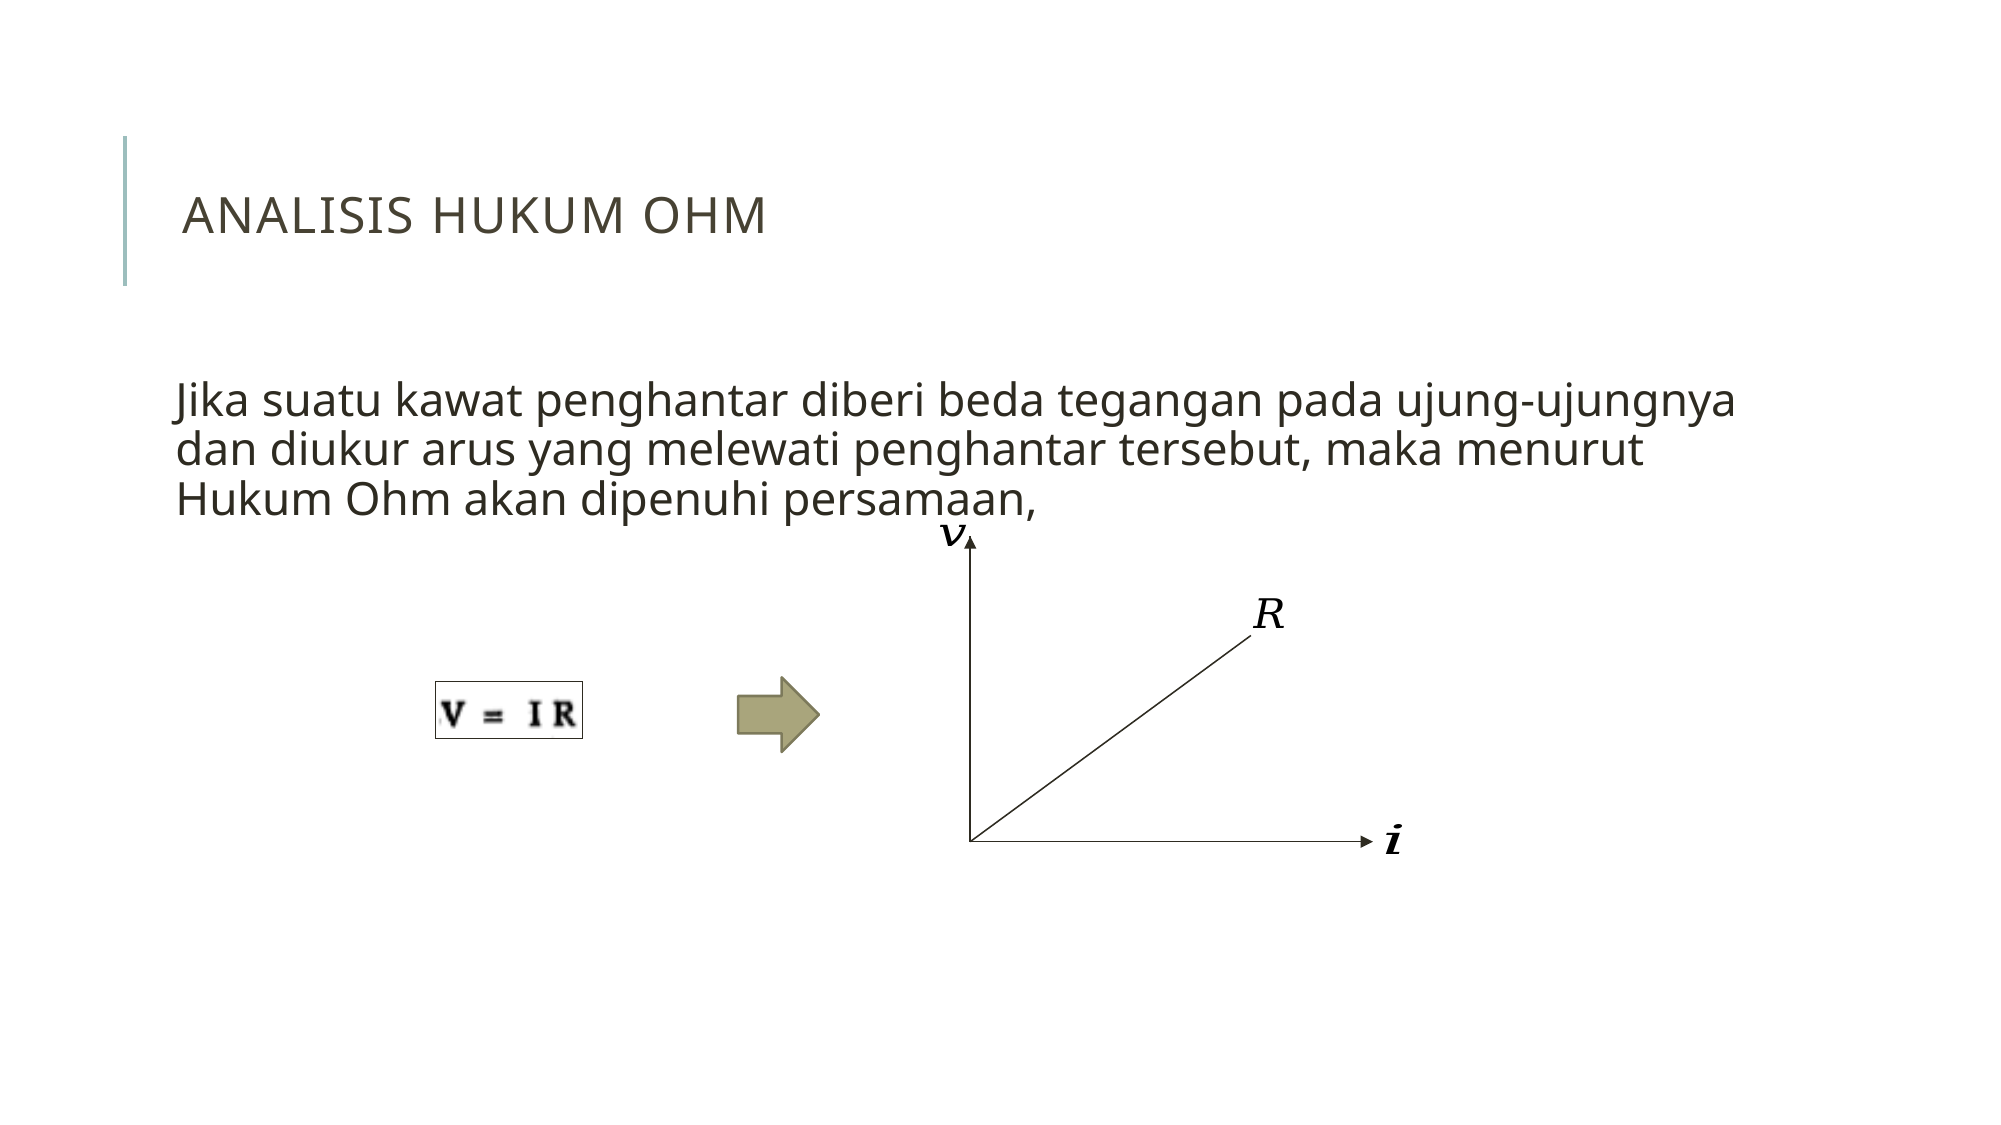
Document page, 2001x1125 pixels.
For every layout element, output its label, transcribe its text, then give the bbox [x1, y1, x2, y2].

text_box [736, 676, 820, 754]
title Analisis hukum ohm [168, 96, 1763, 342]
picture [435, 681, 583, 739]
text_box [976, 635, 1252, 837]
list Jika suatu kawat penghantar diberi beda tegangan pada ujung-ujungnya dan diukur arus yang melewati penghantar tersebut, maka menurut Hukum Ohm akan dipenuhi persamaan, [168, 369, 1795, 1029]
